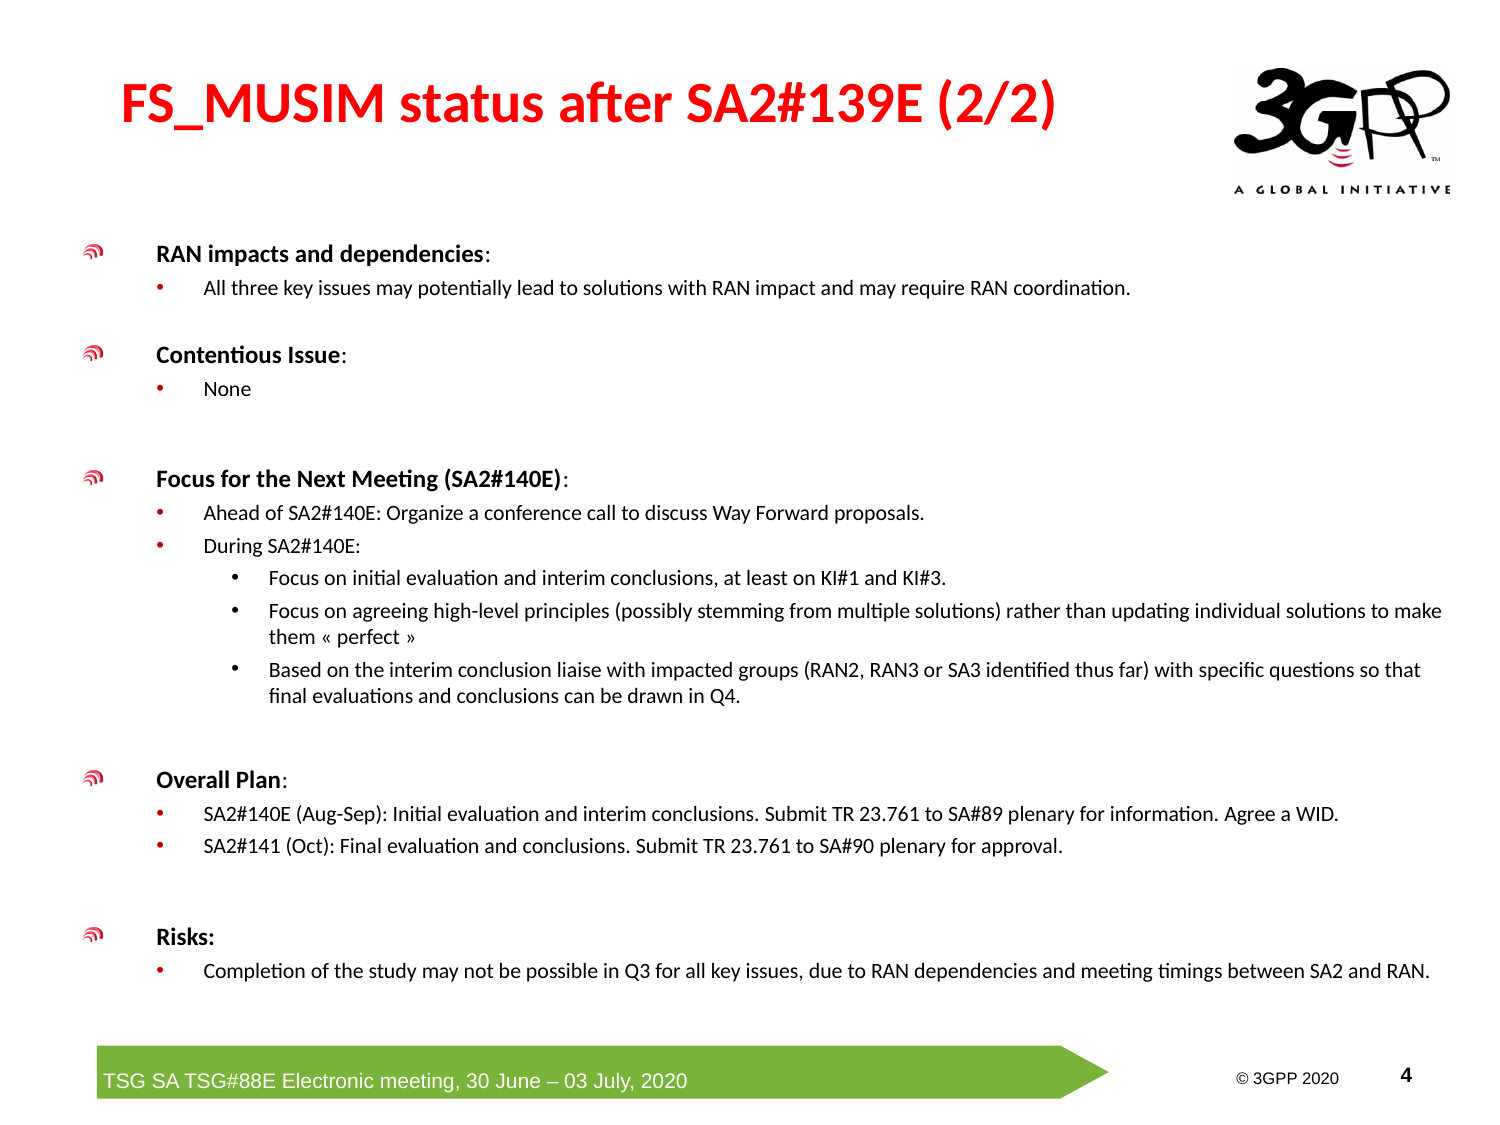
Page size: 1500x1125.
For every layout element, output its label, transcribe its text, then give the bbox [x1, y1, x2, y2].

picture [81, 769, 100, 788]
list RAN impacts and dependencies: All three key issues may potentially lead to solutions with RAN impact and may require RAN coordination. Contentious Issue: None Focus for the Next Meeting (SA2#140E): Ahead of SA2#140E: Organize a conference call to discuss Way Forward proposals. During SA2#140E: Focus on initial evaluation and interim conclusions, at least on KI#1 and KI#3. Focus on agreeing high-level principles (possibly stemming from multiple solutions) rather than updating individual solutions to make them « perfect » Based on the interim conclusion liaise with impacted groups (RAN2, RAN3 or SA3 identified thus far) with specific questions so that final evaluations and conclusions can be drawn in Q4. Overall Plan: SA2#140E (Aug-Sep): Initial evaluation and interim conclusions. Submit TR 23.761 to SA#89 plenary for information. Agree a WID. SA2#141 (Oct): Final evaluation and conclusions. Submit TR 23.761 to SA#90 plenary for approval. Risks: Completion of the study may not be possible in Q3 for all key issues, due to RAN dependencies and meeting timings between SA2 and RAN. [66, 229, 1470, 1022]
picture [81, 469, 100, 487]
title FS_MUSIM status after SA2#139E (2/2) [29, 34, 1150, 164]
picture [1234, 68, 1450, 194]
picture [81, 344, 100, 363]
picture [81, 926, 100, 944]
picture [81, 243, 100, 261]
